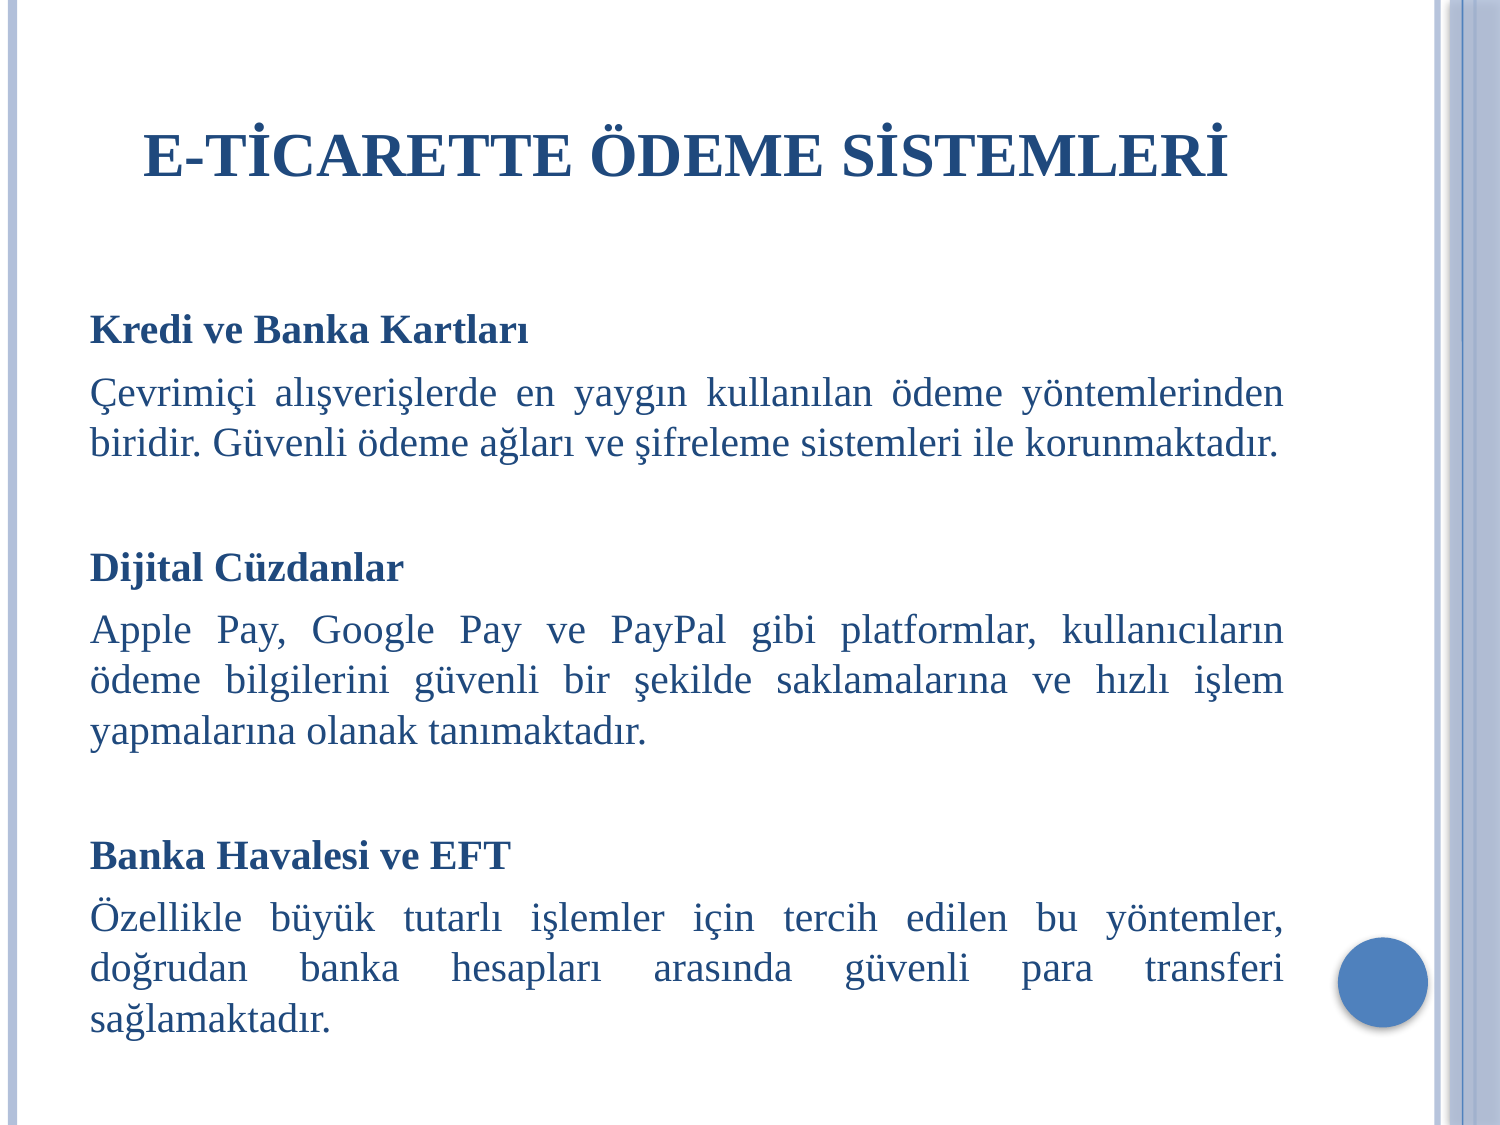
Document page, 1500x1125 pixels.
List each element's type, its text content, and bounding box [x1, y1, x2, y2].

title E-Ticarette Ödeme Sistemleri [75, 45, 1300, 197]
list Kredi ve Banka Kartları Çevrimiçi alışverişlerde en yaygın kullanılan ödeme yöntemlerinden biridir. Güvenli ödeme ağları ve şifreleme sistemleri ile korunmaktadır. Dijital Cüzdanlar Apple Pay, Google Pay ve PayPal gibi platformlar, kullanıcıların ödeme bilgilerini güvenli bir şekilde saklamalarına ve hızlı işlem yapmalarına olanak tanımaktadır. Banka Havalesi ve EFT Özellikle büyük tutarlı işlemler için tercih edilen bu yöntemler, doğrudan banka hesapları arasında güvenli para transferi sağlamaktadır. [75, 231, 1300, 1062]
